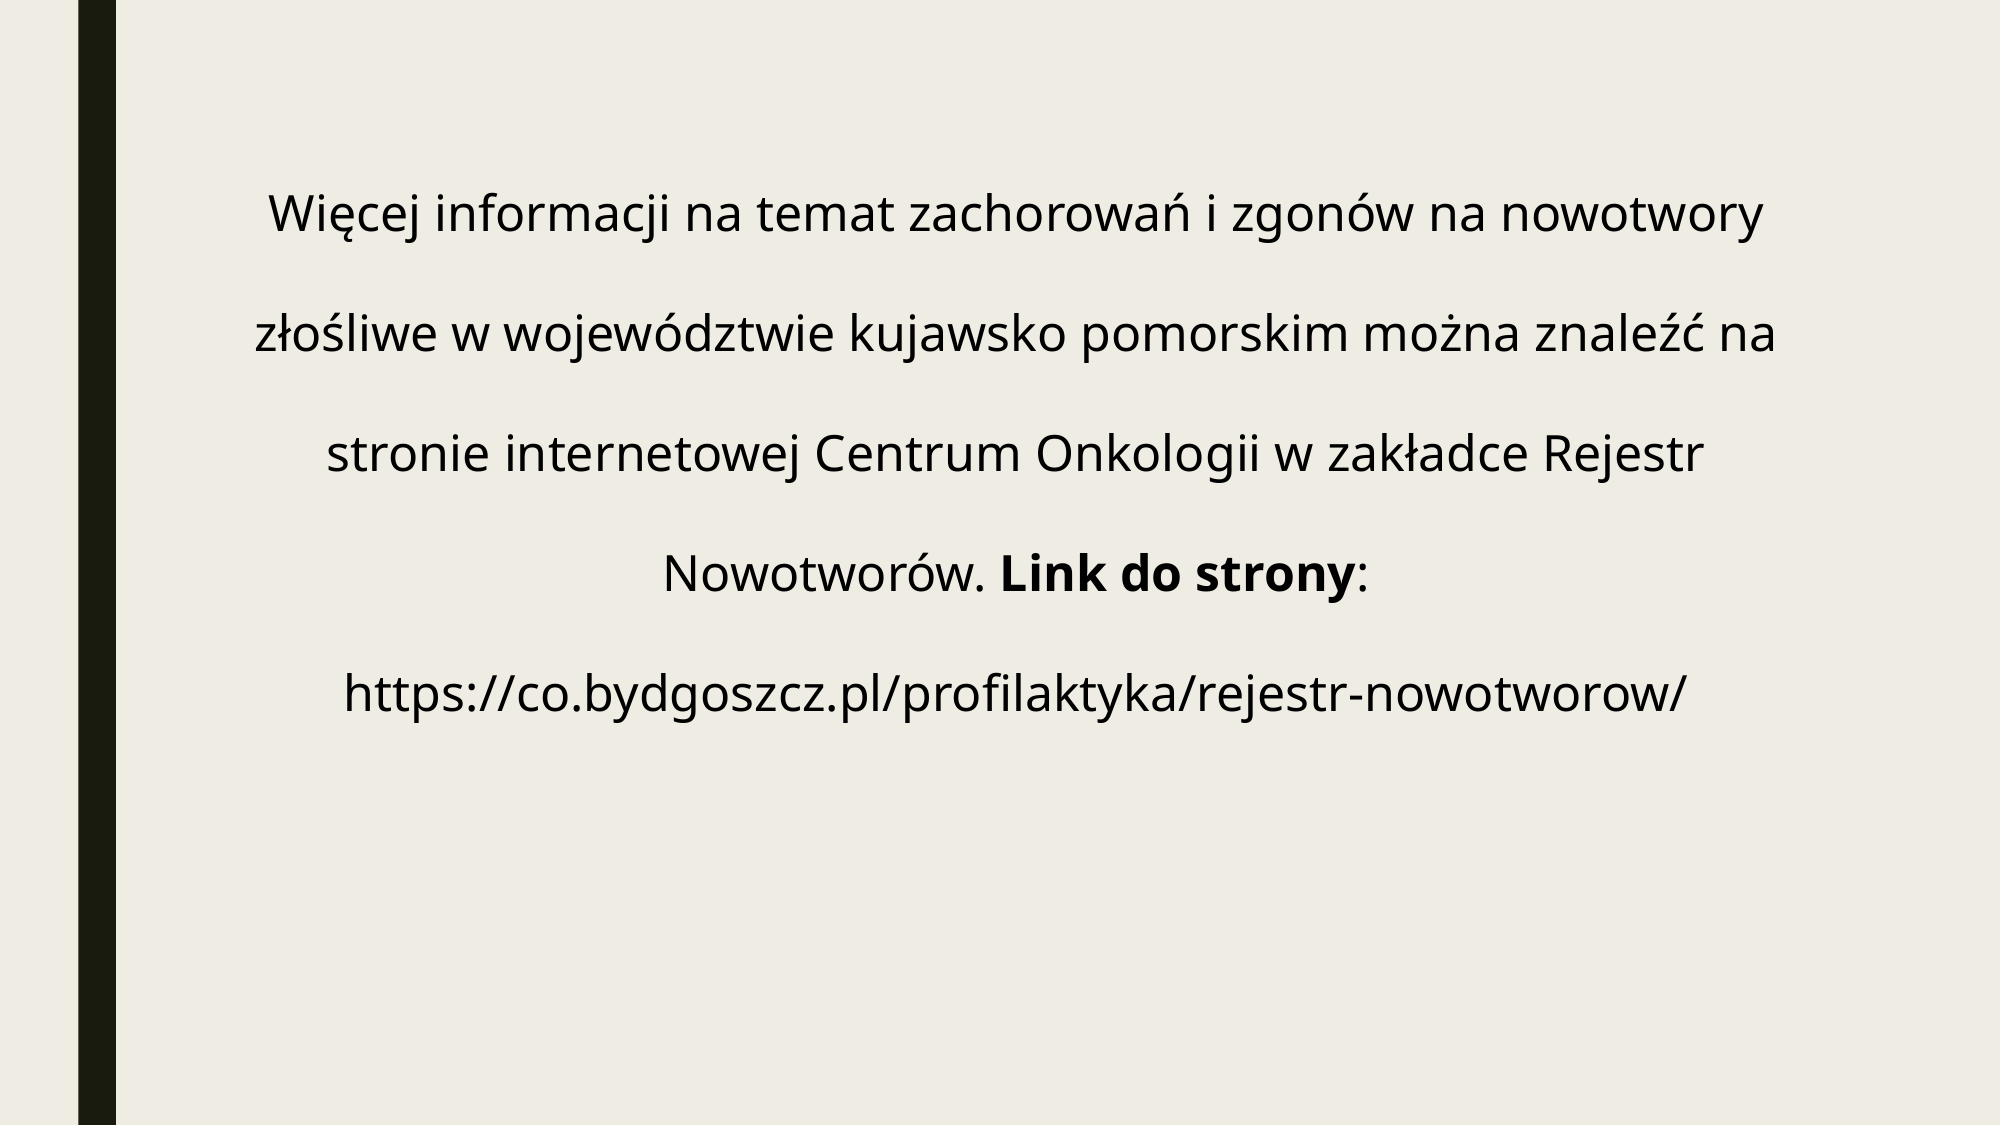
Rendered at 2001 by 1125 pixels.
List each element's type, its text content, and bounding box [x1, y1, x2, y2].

text_box Więcej informacji na temat zachorowań i zgonów na nowotwory złośliwe w województwie kujawsko pomorskim można znaleźć na stronie internetowej Centrum Onkologii w zakładce Rejestr Nowotworów. Link do strony: https://co.bydgoszcz.pl/profilaktyka/rejestr-nowotworow/ [213, 113, 1820, 729]
